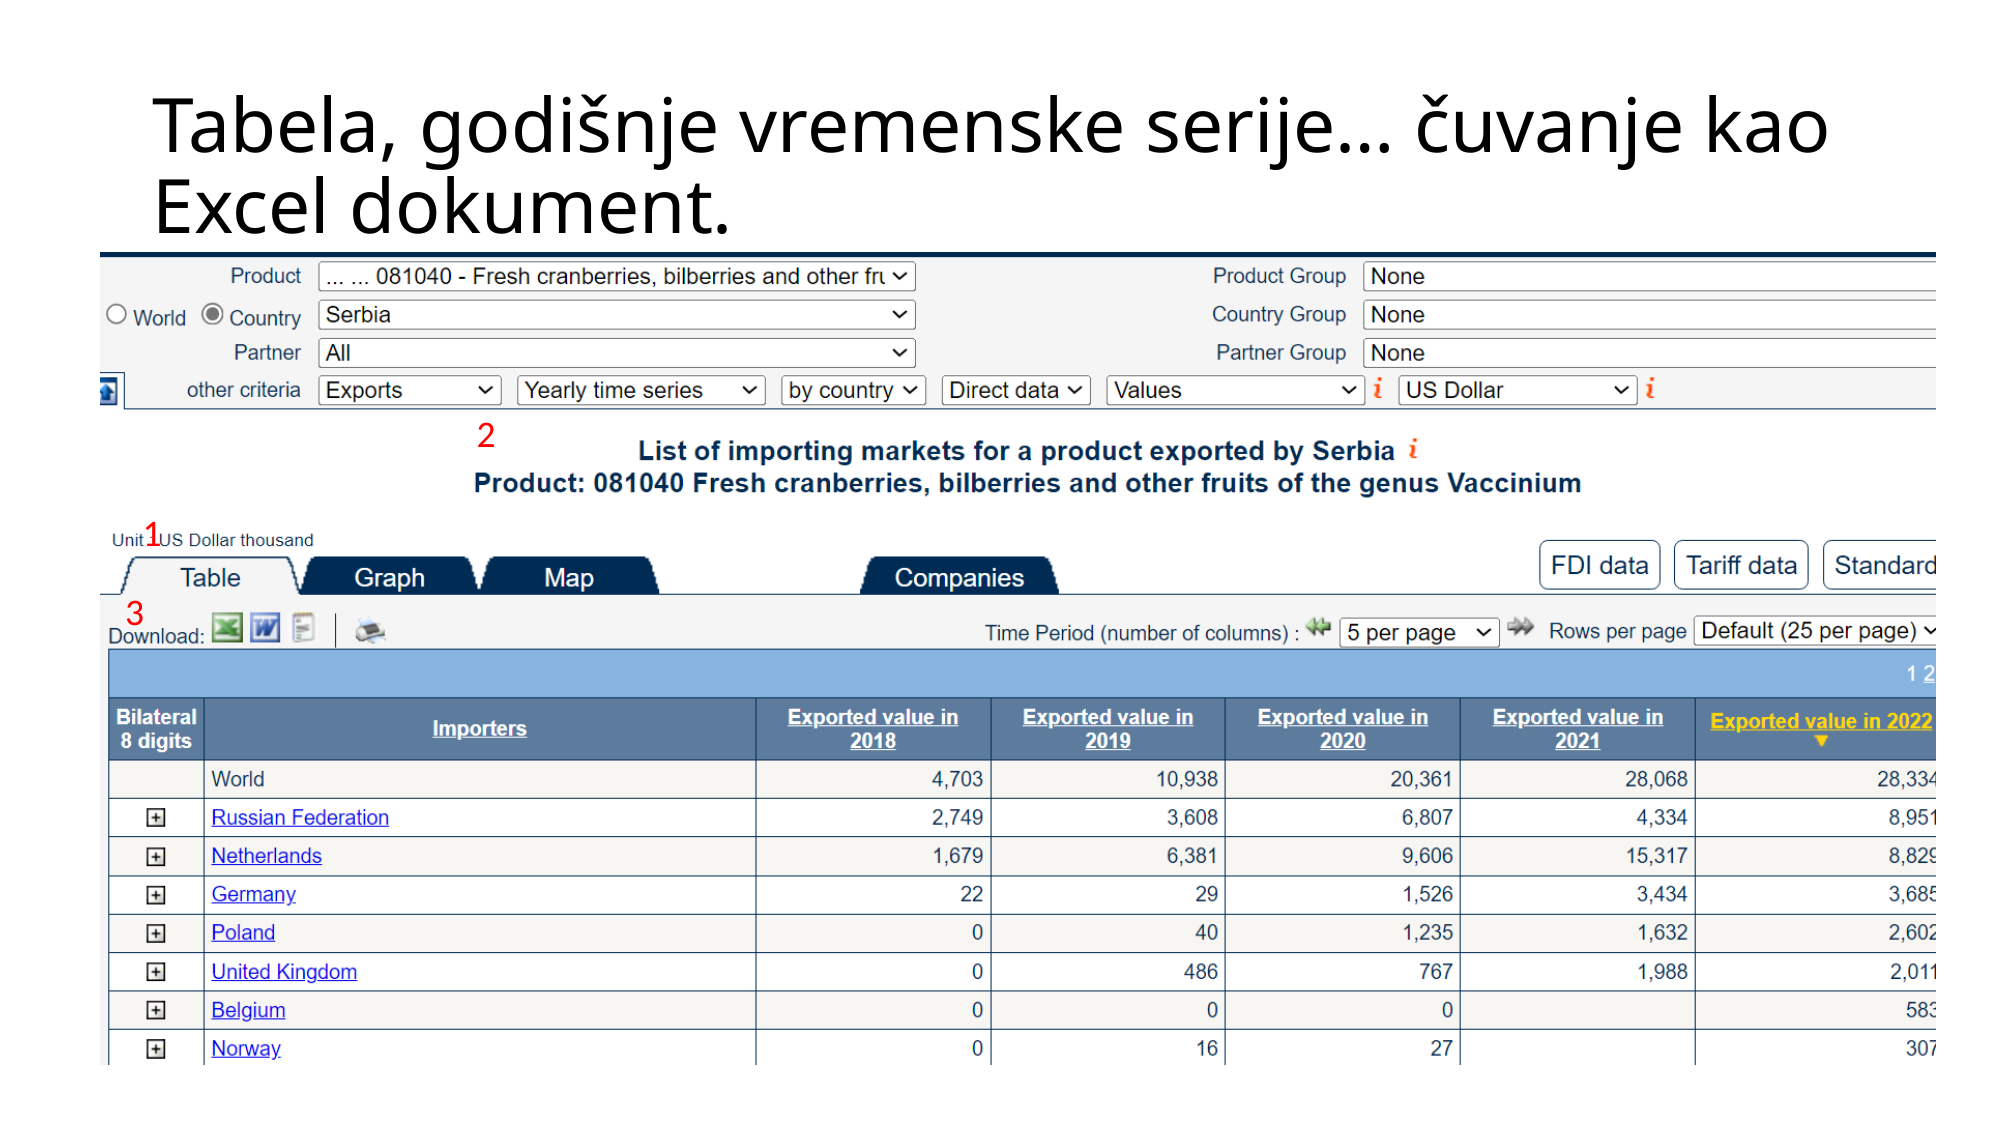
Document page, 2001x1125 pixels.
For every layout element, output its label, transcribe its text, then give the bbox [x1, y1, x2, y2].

title Tabela, godišnje vremenske serije… čuvanje kao Excel dokument. [137, 59, 1863, 252]
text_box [100, 252, 1981, 1065]
